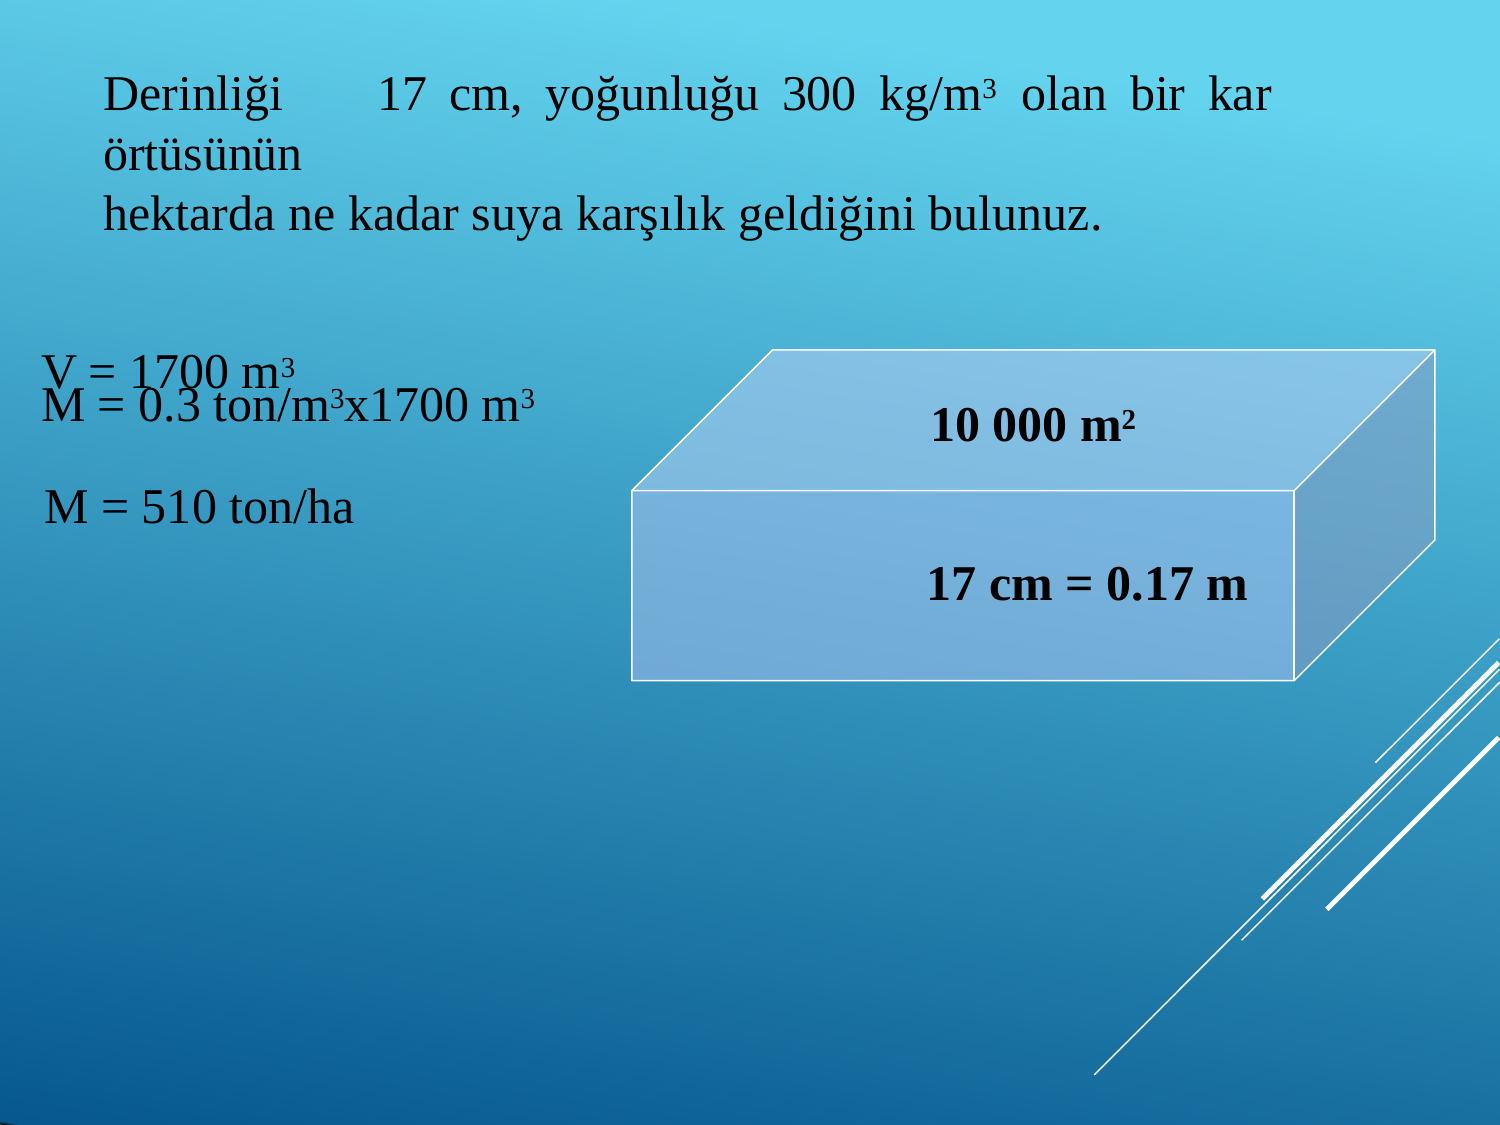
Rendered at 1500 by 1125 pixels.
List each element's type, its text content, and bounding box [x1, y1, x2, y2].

text_box M = 510 ton/ha [42, 471, 357, 534]
text_box M = 0.3 ton/m3x1700 m3 [34, 368, 546, 431]
text_box Derinliği 17 cm, yoğunluğu 300 kg/m3 olan bir kar örtüsünün hektarda ne kadar suya karşılık geldiğini bulunuz. V = 1700 m3 [32, 58, 1432, 399]
picture [0, 0, 1500, 1125]
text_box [630, 348, 1436, 682]
